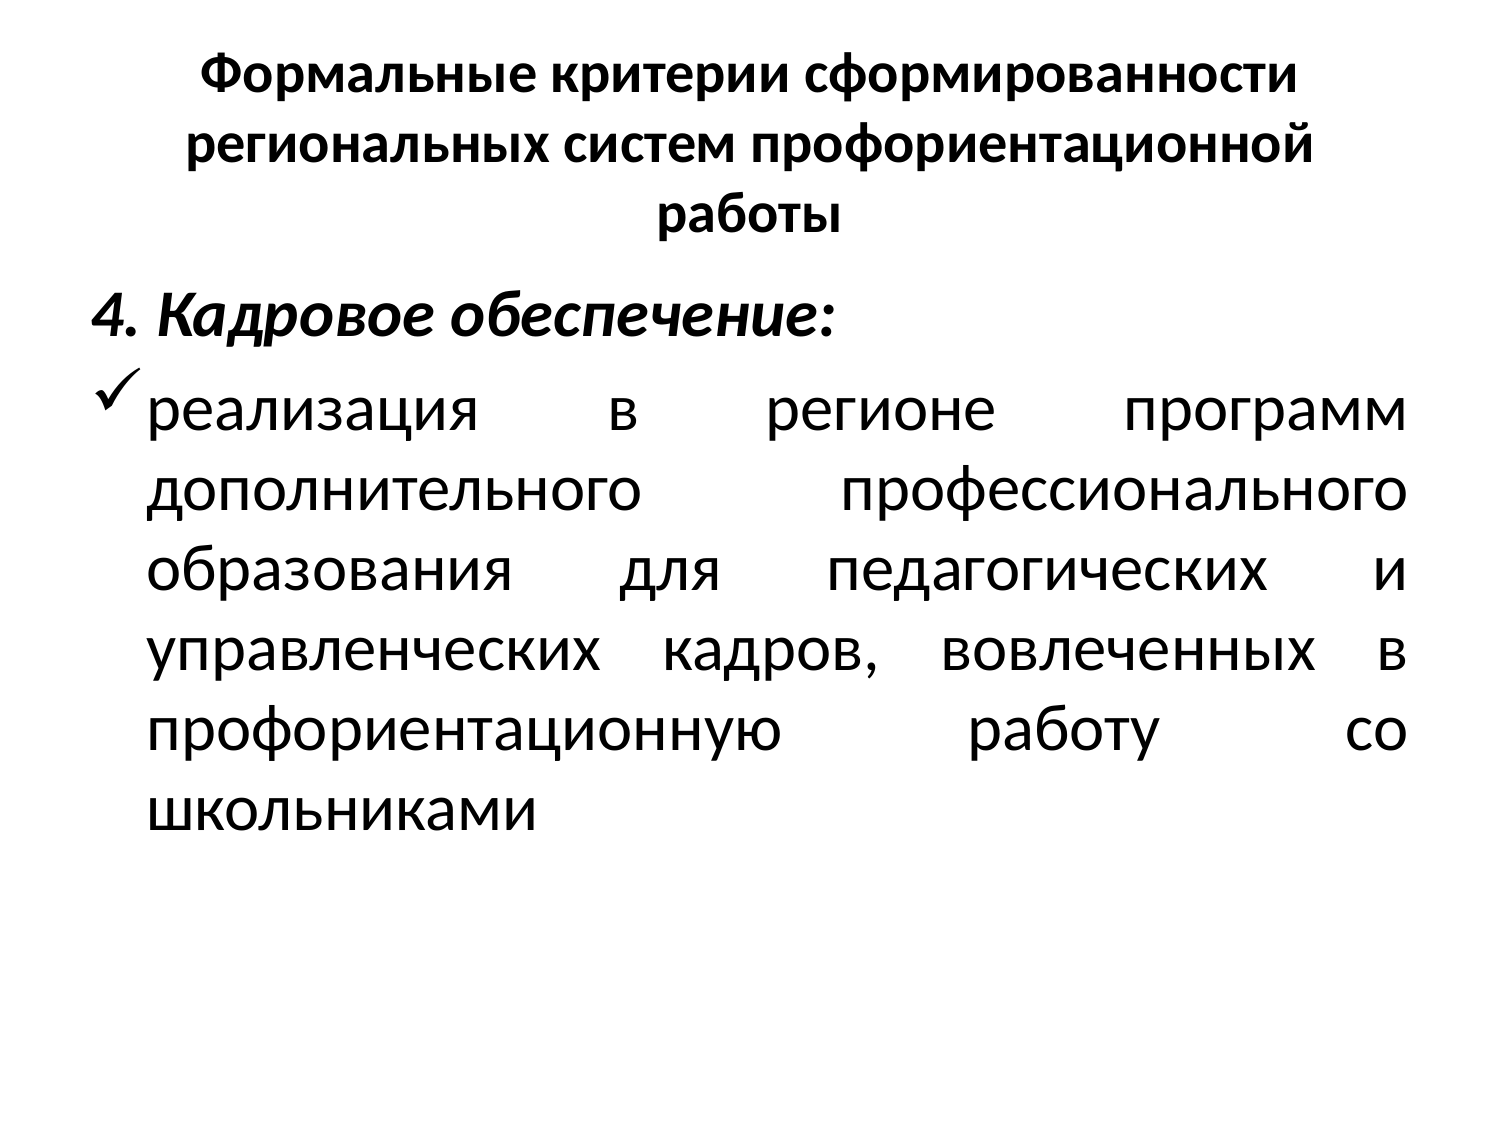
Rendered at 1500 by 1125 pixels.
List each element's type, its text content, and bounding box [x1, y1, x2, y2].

list 4. Кадровое обеспечение: реализация в регионе программ дополнительного профессионального образования для педагогических и управленческих кадров, вовлеченных в профориентационную работу со школьниками [75, 262, 1425, 1083]
title Формальные критерии сформированности региональных систем профориентационной работы [75, 45, 1425, 233]
